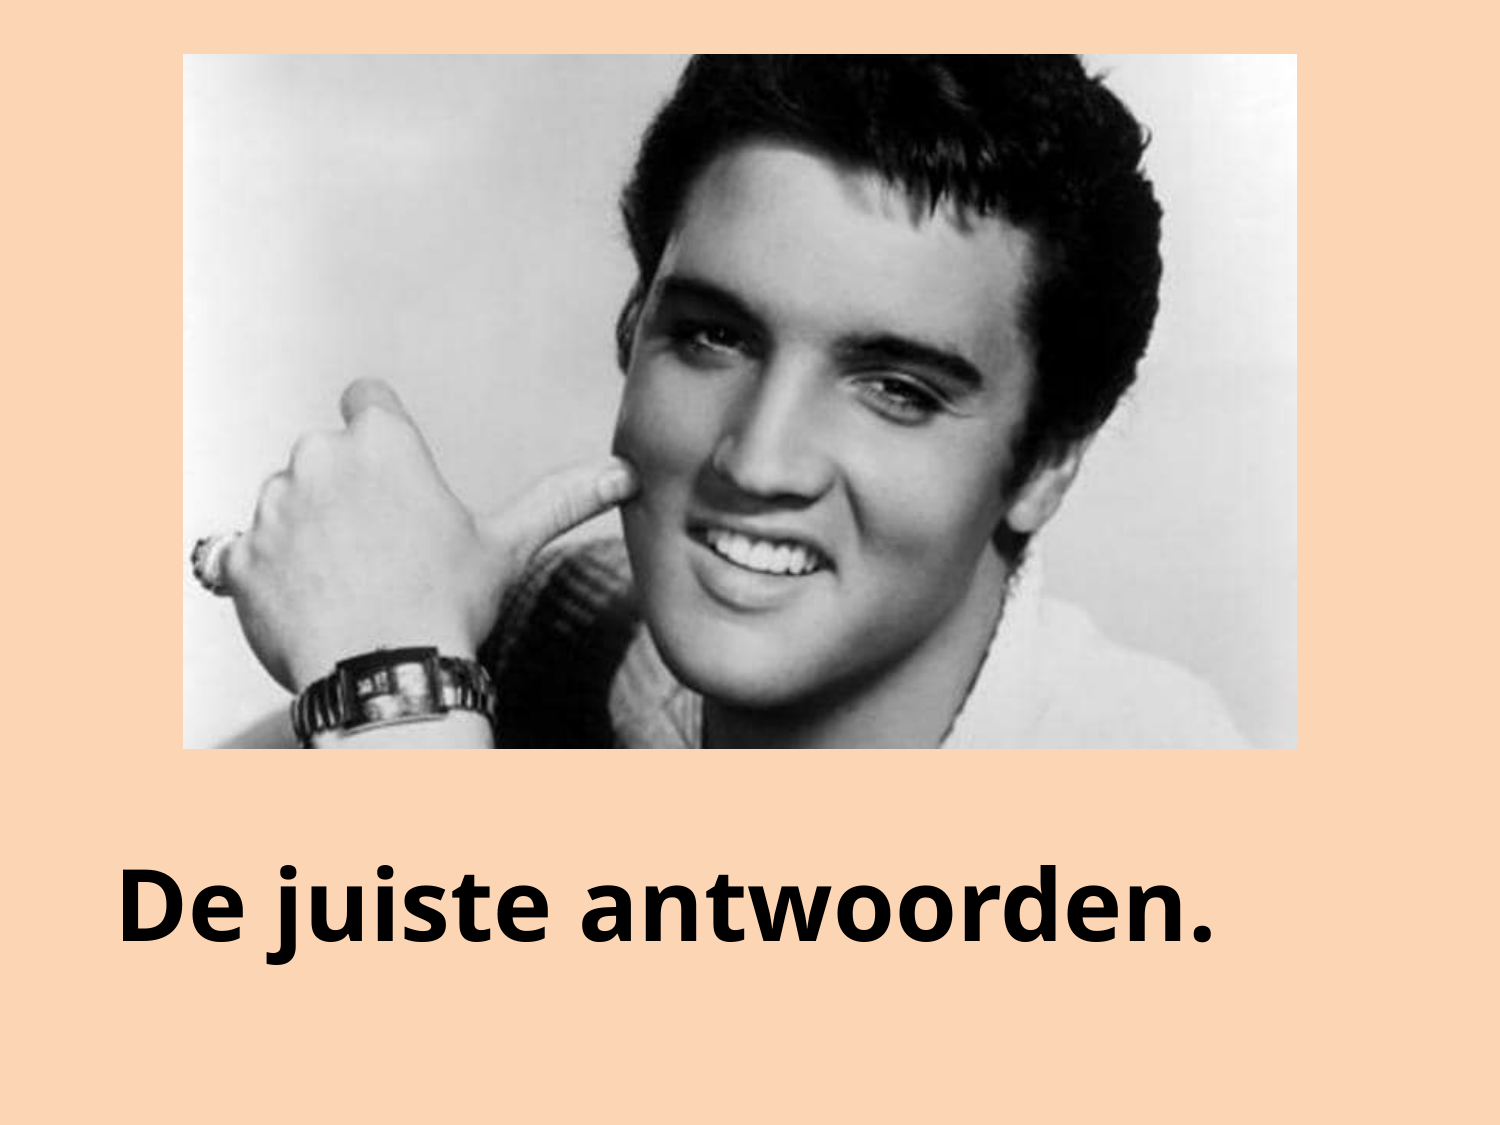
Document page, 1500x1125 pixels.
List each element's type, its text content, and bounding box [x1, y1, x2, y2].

picture [182, 54, 1297, 749]
text_box De juiste antwoorden. [100, 834, 1388, 969]
